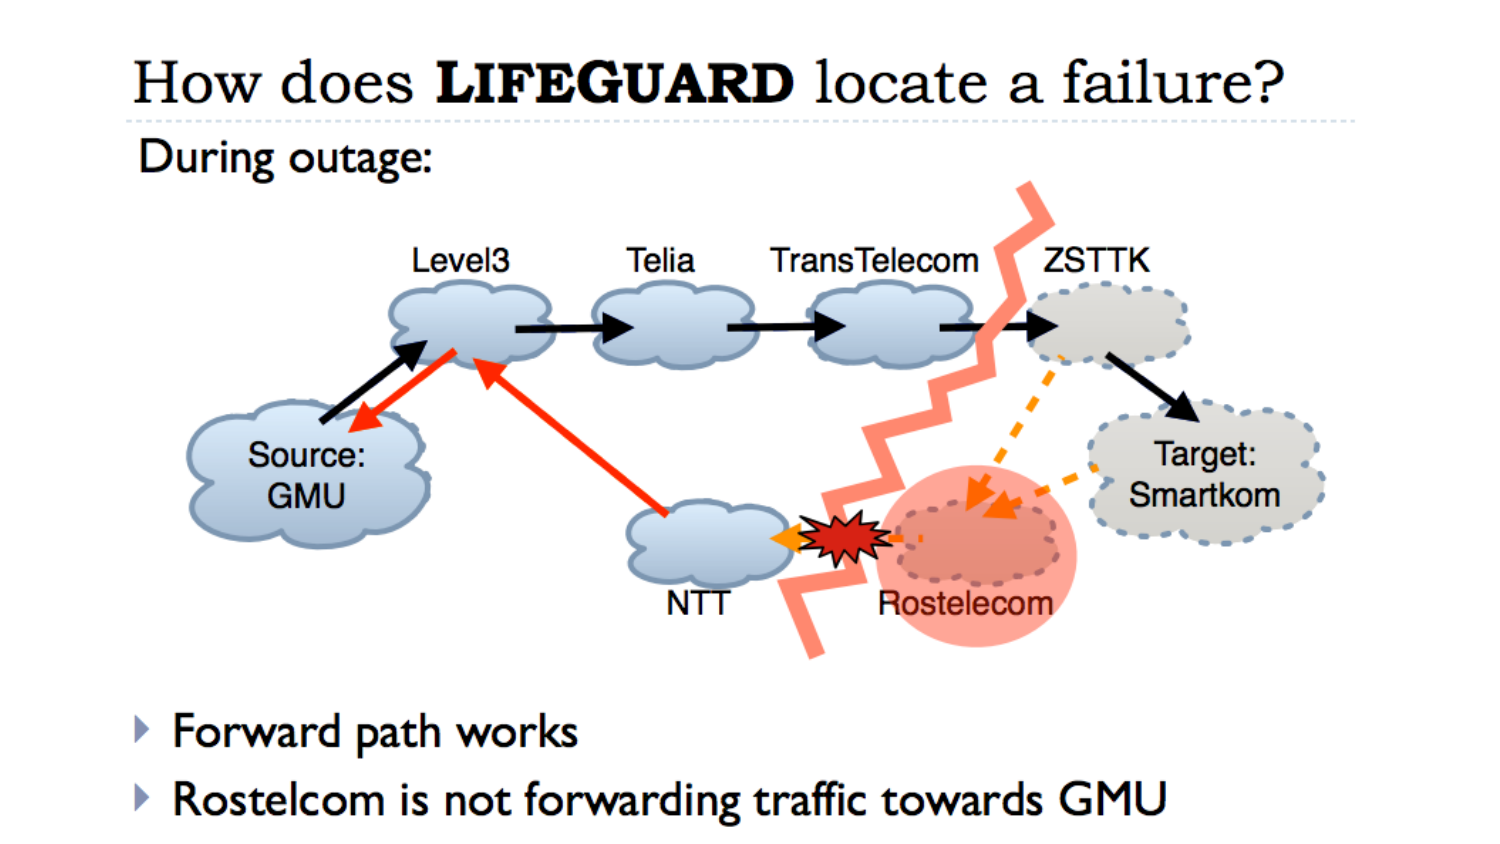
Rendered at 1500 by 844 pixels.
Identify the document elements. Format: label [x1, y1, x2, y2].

picture [115, 0, 1385, 844]
